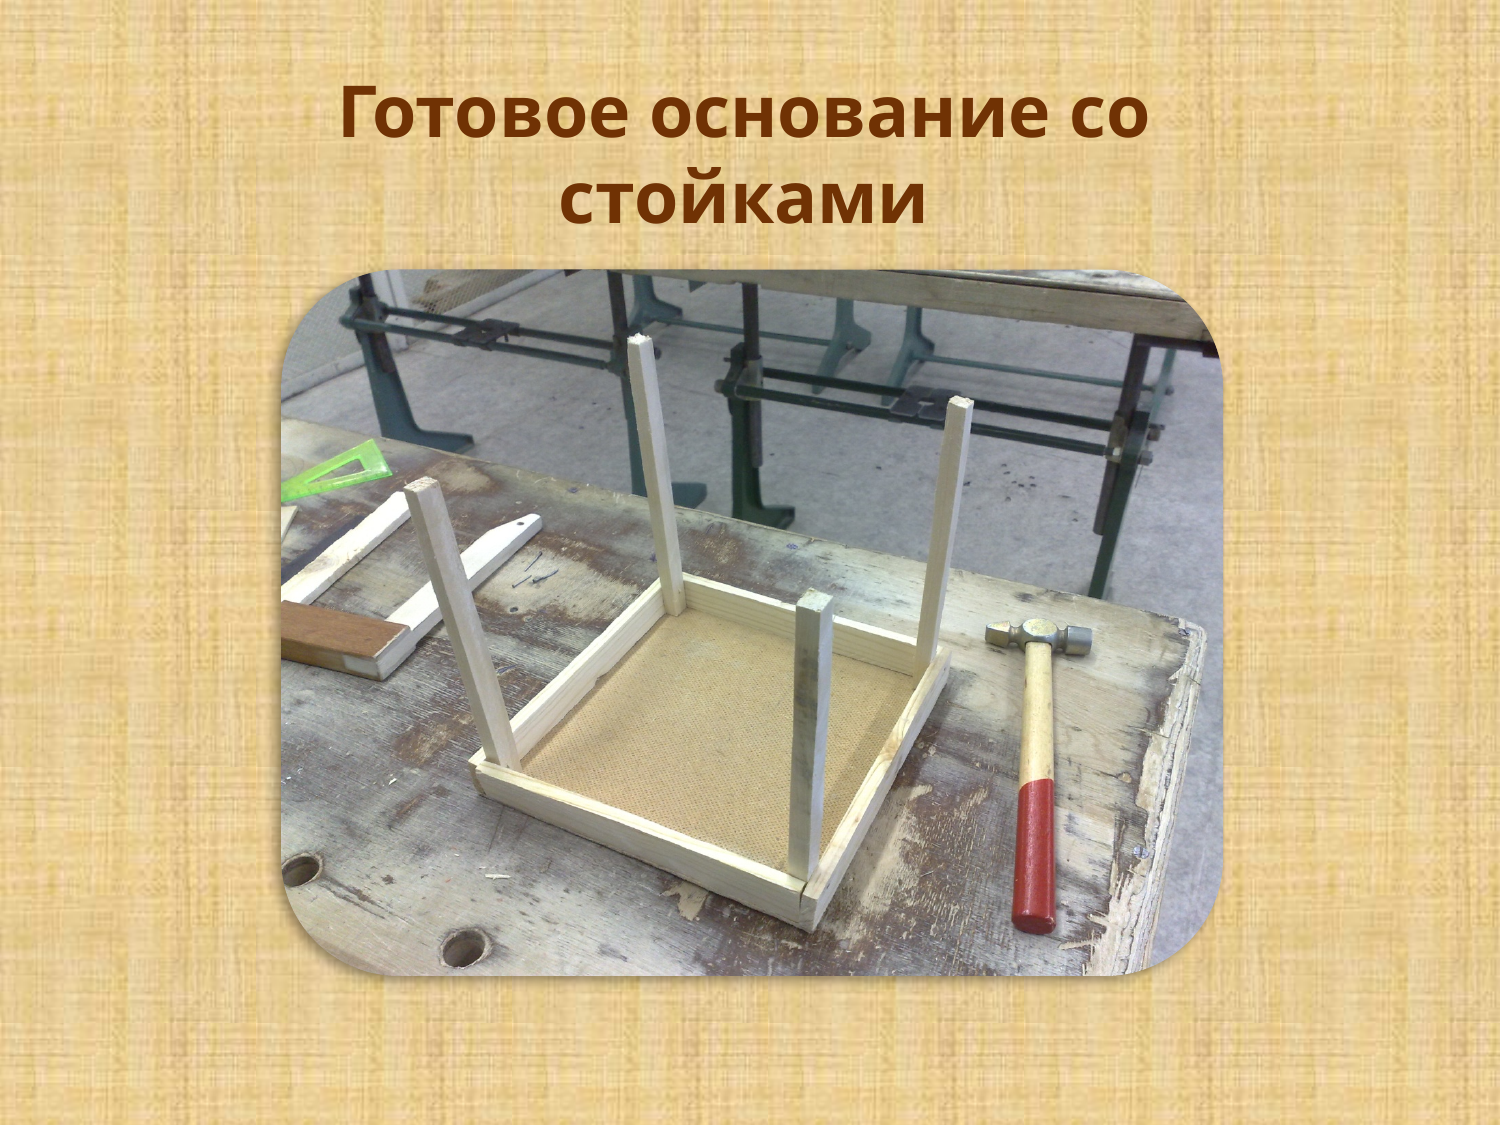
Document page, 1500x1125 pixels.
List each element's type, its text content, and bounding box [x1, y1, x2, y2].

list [280, 269, 1224, 977]
title Готовое основание со стойками [128, 58, 1359, 247]
picture [0, 0, 1500, 1125]
